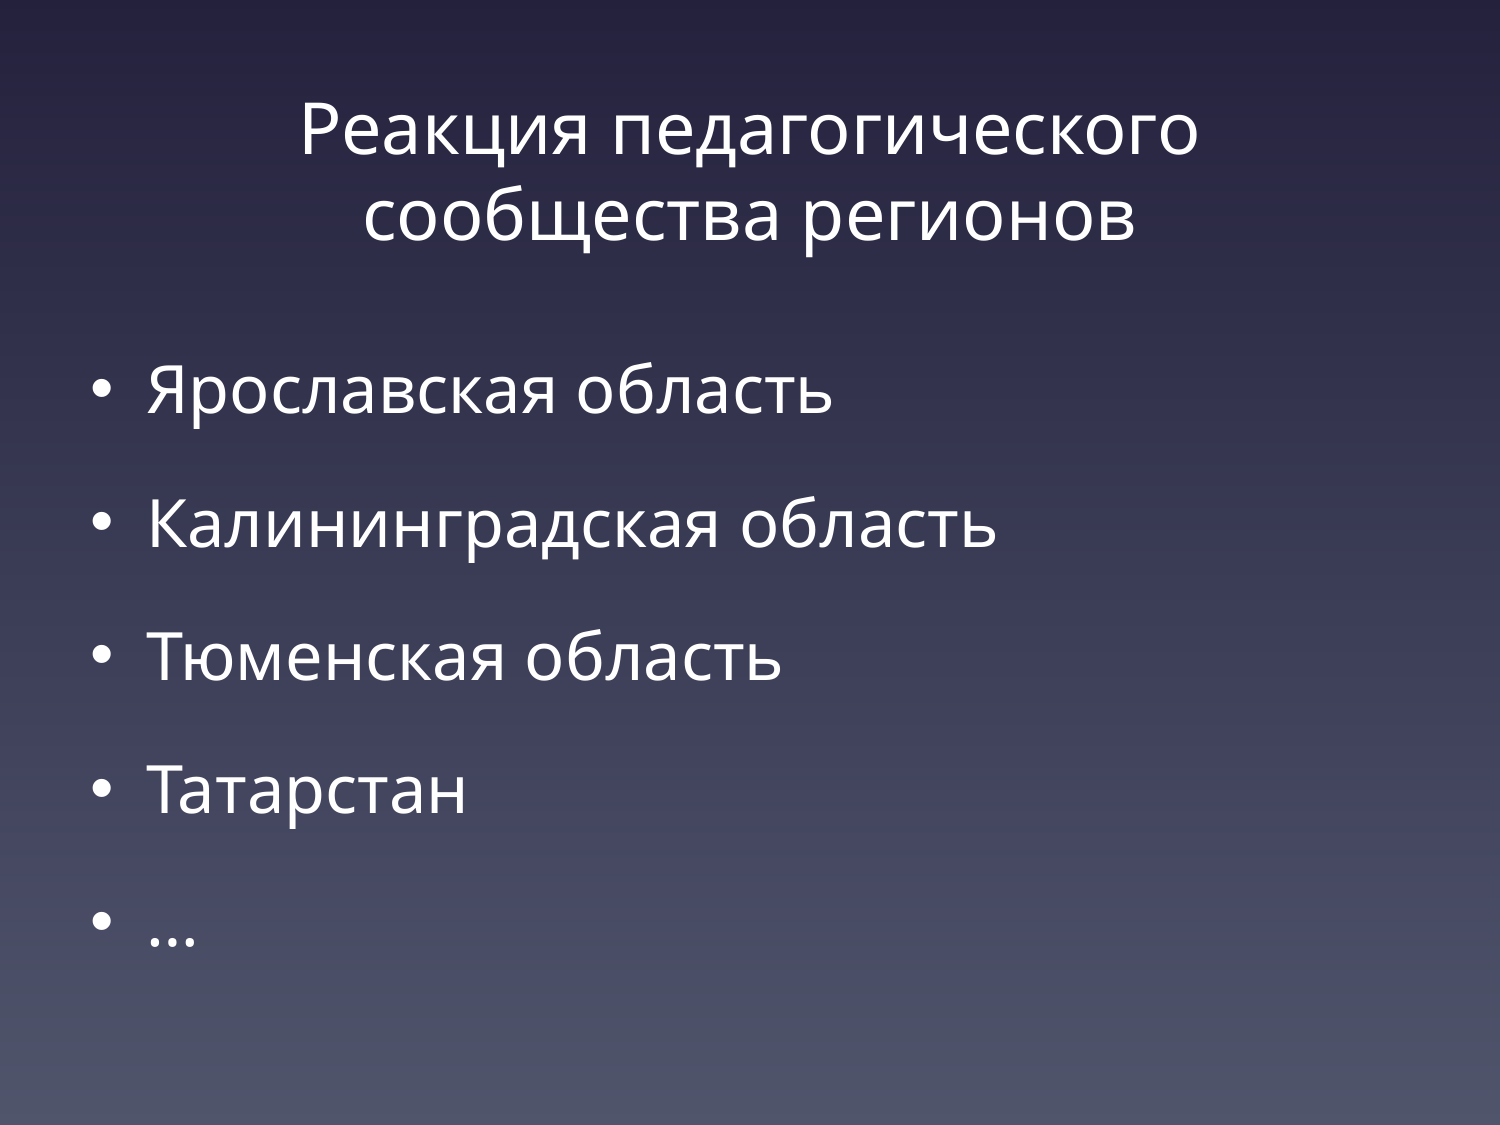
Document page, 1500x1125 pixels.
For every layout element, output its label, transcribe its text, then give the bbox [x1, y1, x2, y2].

title Реакция педагогического сообщества регионов [75, 75, 1425, 262]
list Ярославская область Калининградская область Тюменская область Татарстан … [75, 262, 1425, 1005]
